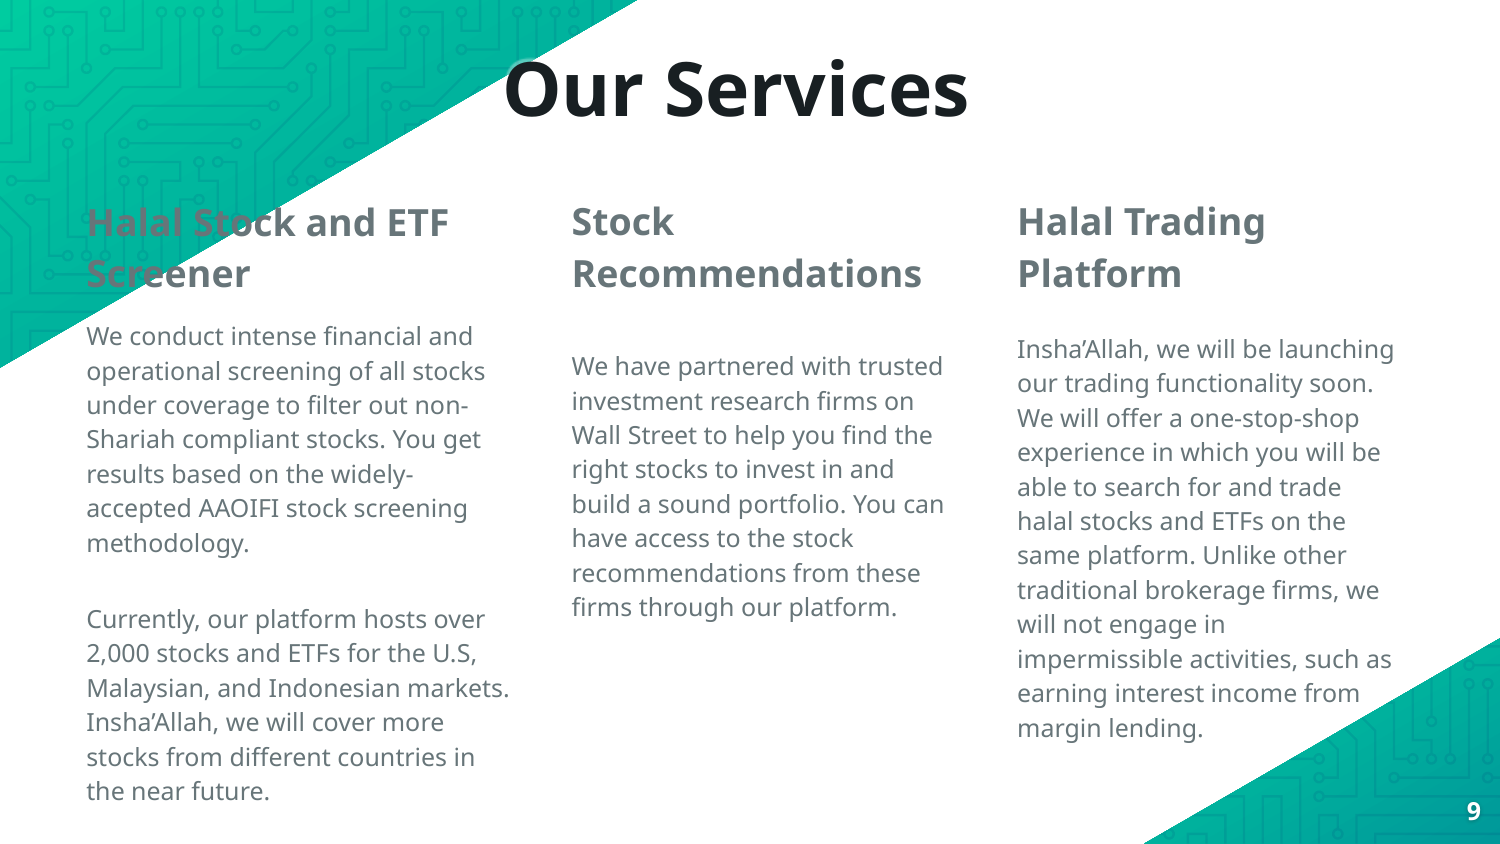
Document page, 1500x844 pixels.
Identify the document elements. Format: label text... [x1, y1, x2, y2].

title Our Services [126, 51, 1346, 134]
slide_number 9 [1391, 779, 1482, 844]
list Halal Stock and ETF Screener We conduct intense financial and operational screening of all stocks under coverage to filter out non-Shariah compliant stocks. You get results based on the widely-accepted AAOIFI stock screening methodology. Currently, our platform hosts over 2,000 stocks and ETFs for the U.S, Malaysian, and Indonesian markets. Insha’Allah, we will cover more stocks from different countries in the near future. [86, 191, 512, 844]
list Halal Trading Platform Insha’Allah, we will be launching our trading functionality soon. We will offer a one-stop-shop experience in which you will be able to search for and trade halal stocks and ETFs on the same platform. Unlike other traditional brokerage firms, we will not engage in impermissible activities, such as earning interest income from margin lending. [1016, 191, 1397, 704]
list Stock Recommendations We have partnered with trusted investment research firms on Wall Street to help you find the right stocks to invest in and build a sound portfolio. You can have access to the stock recommendations from these firms through our platform. [571, 191, 952, 608]
